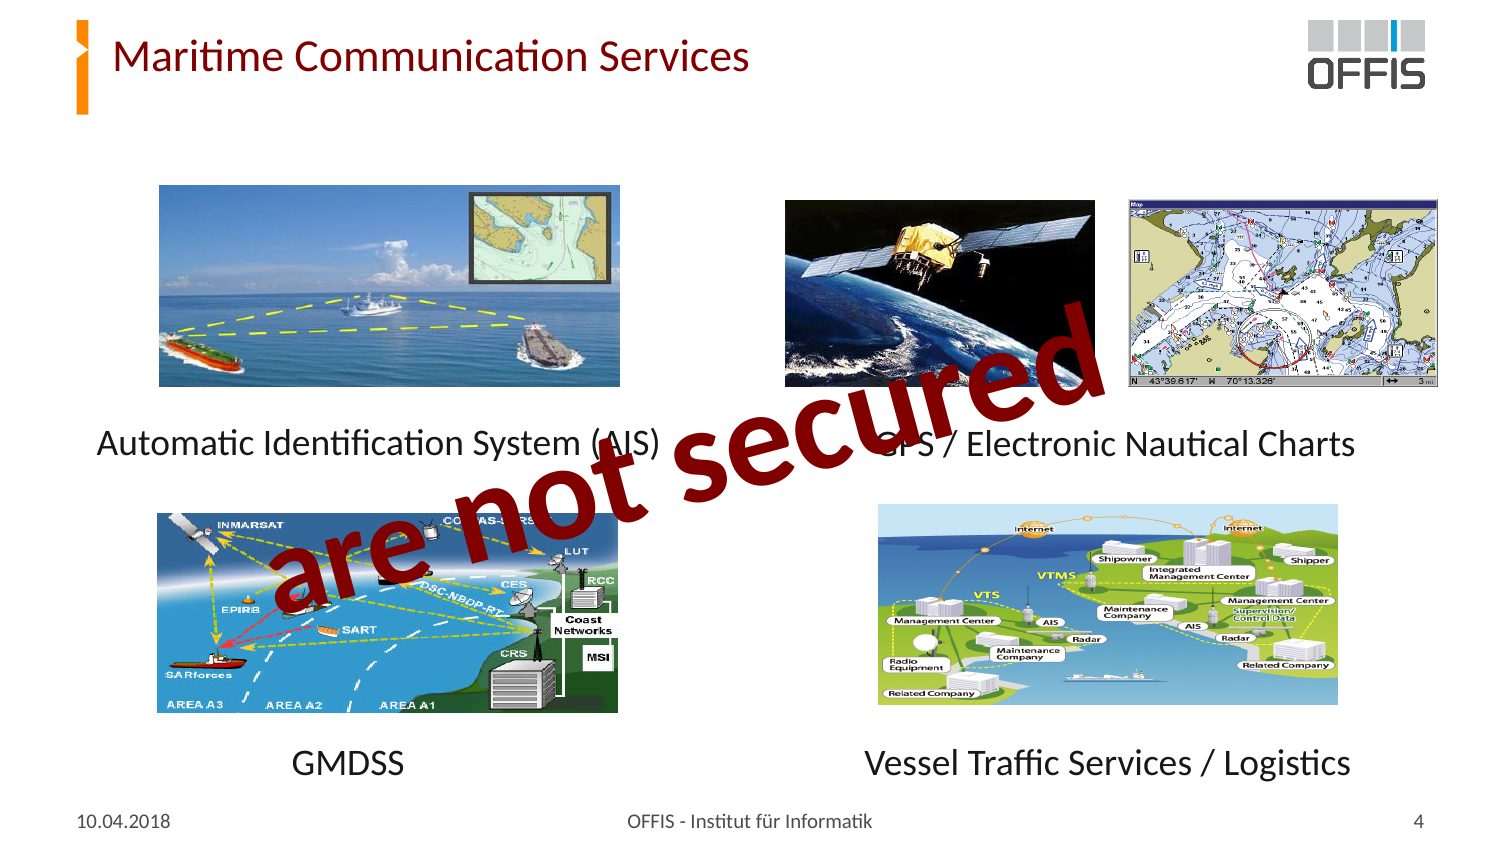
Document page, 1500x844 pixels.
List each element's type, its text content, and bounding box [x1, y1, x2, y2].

picture [785, 200, 1095, 387]
text_box are not secured [223, 240, 1217, 561]
picture [157, 513, 618, 713]
title Maritime Communication Services [100, 20, 1235, 80]
text_box Vessel Traffic Services / Logistics [849, 730, 1367, 790]
slide_number 4 [1305, 798, 1424, 843]
footer OFFIS - Institut für Informatik [209, 798, 1291, 843]
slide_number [76, 798, 195, 843]
text_box GMDSS [276, 730, 420, 790]
text_box Automatic Identification System (AIS) [81, 410, 484, 470]
picture [1127, 199, 1438, 387]
picture [877, 504, 1339, 706]
picture [1308, 20, 1425, 89]
picture [159, 185, 620, 388]
text_box GPS / Electronic Nautical Charts [955, 411, 1372, 472]
